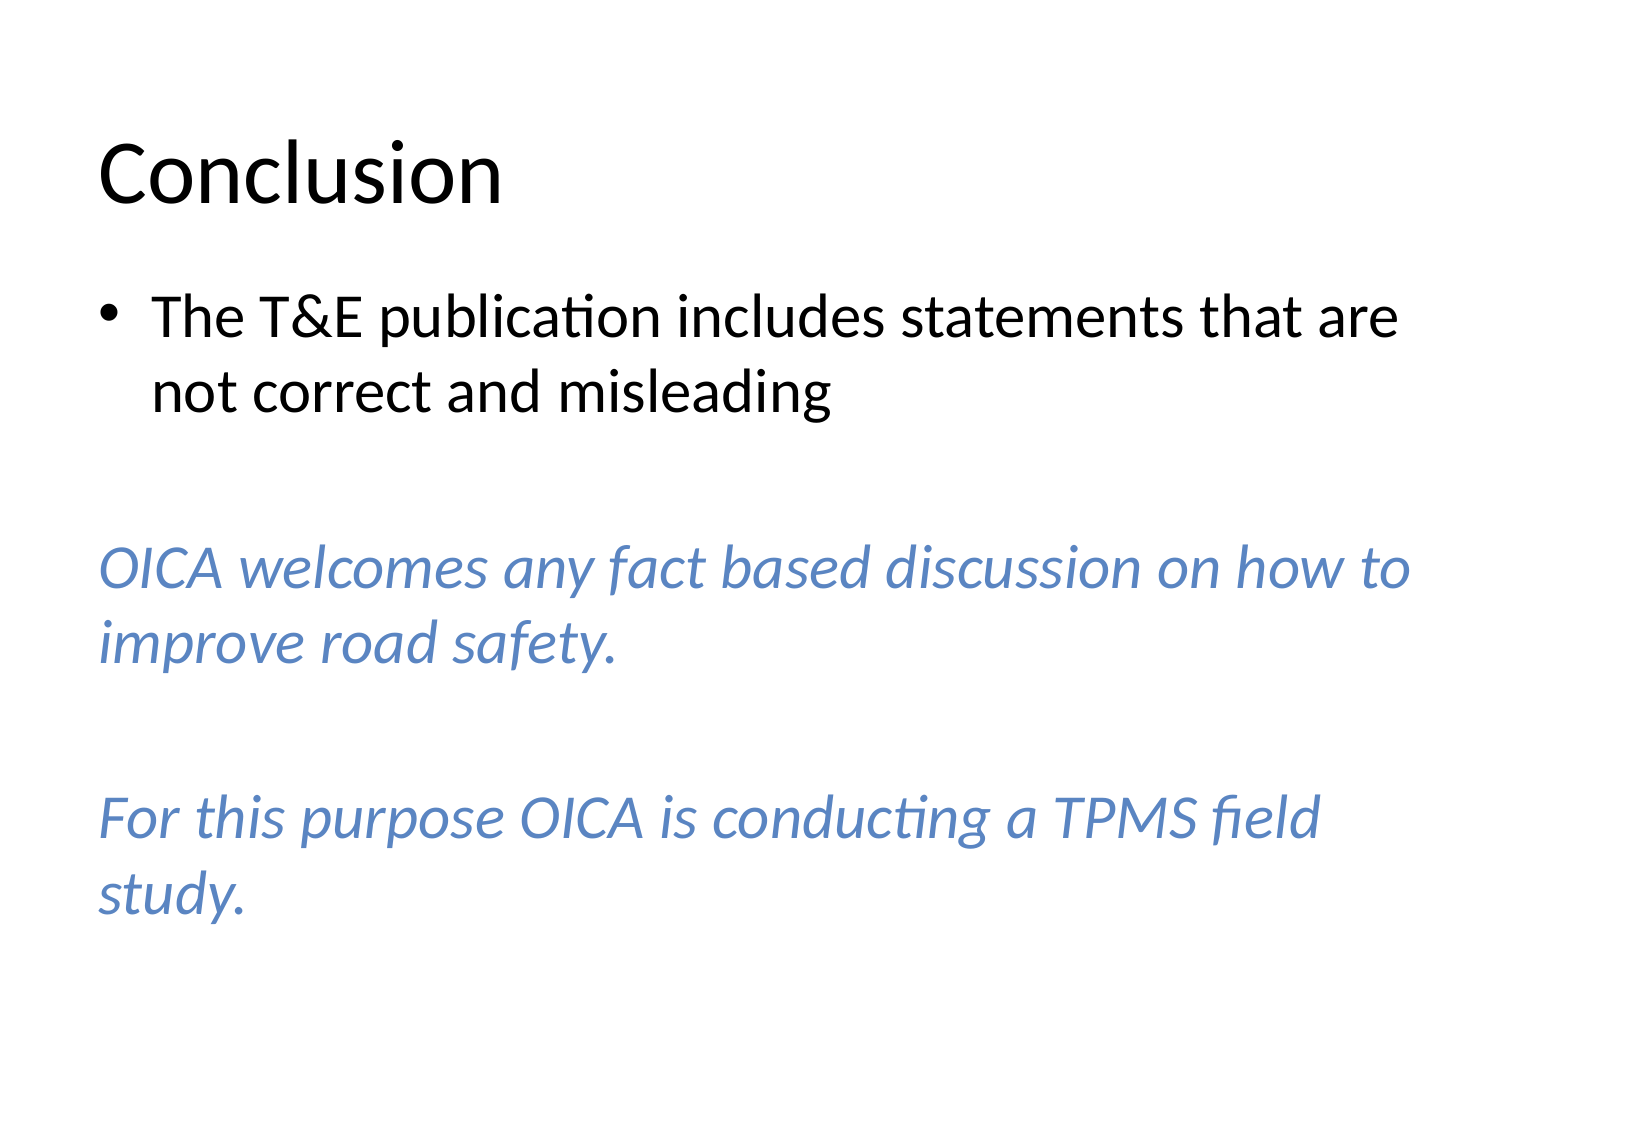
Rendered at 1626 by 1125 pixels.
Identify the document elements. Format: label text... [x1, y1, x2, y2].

title Conclusion [83, 90, 1197, 245]
list The T&E publication includes statements that are not correct and misleading OICA welcomes any fact based discussion on how to improve road safety. For this purpose OICA is conducting a TPMS field study. [83, 267, 1482, 941]
